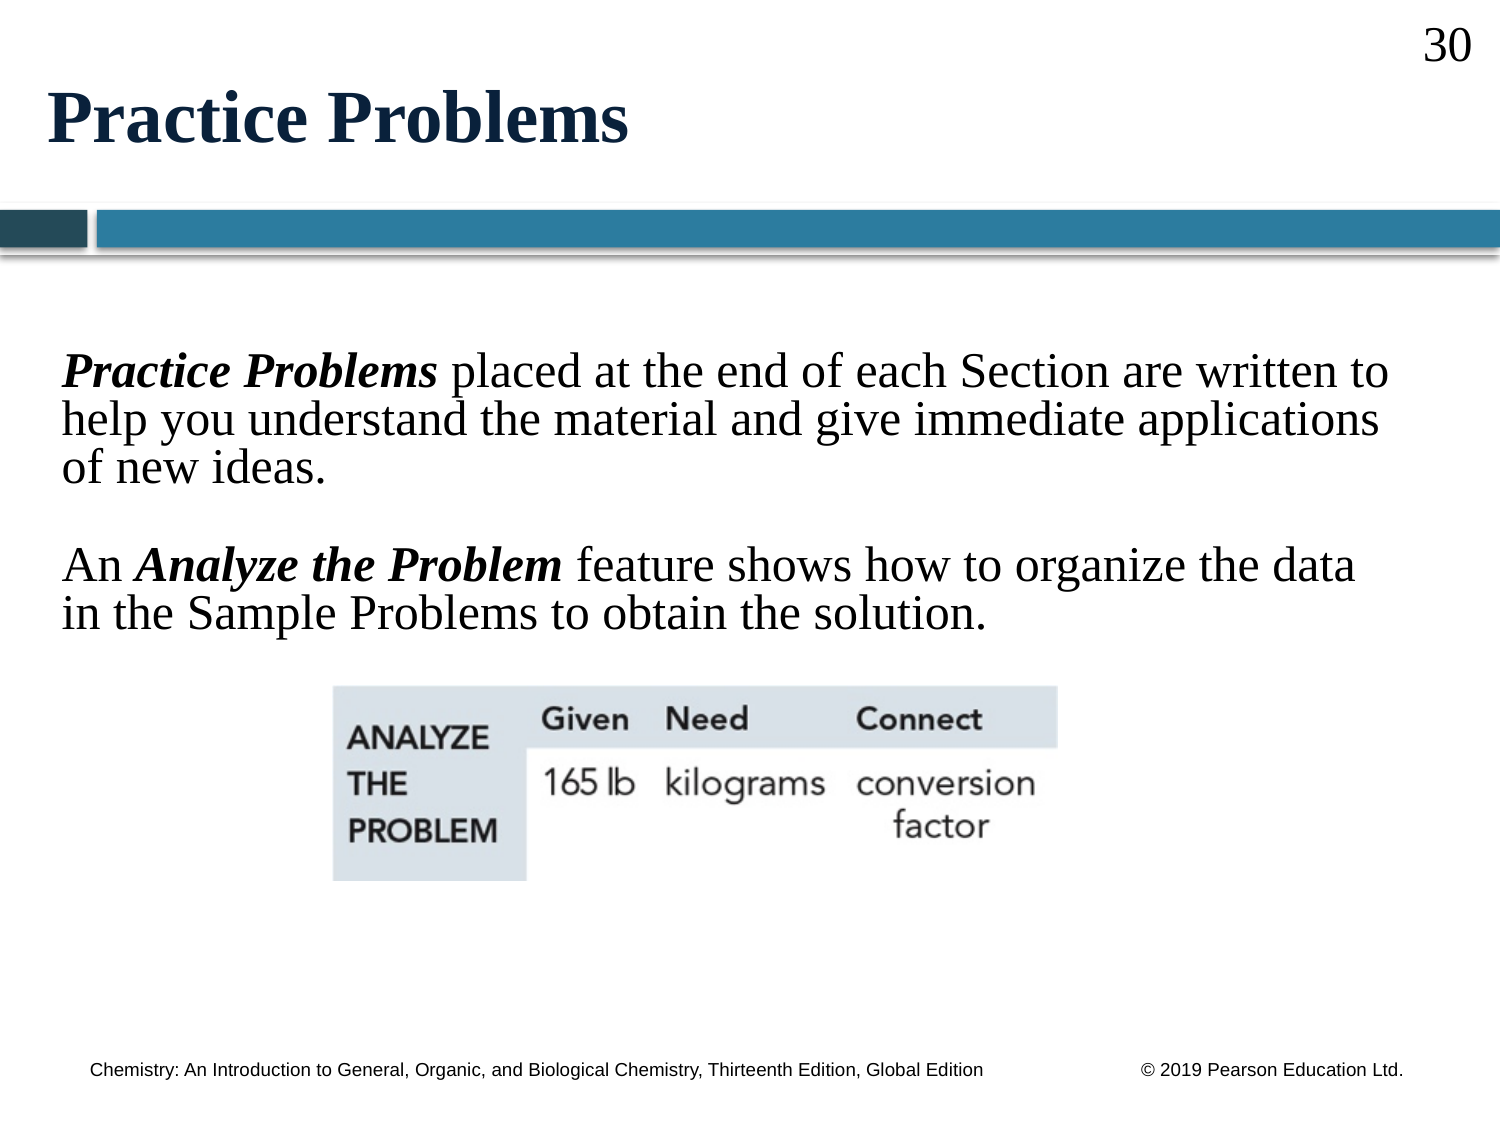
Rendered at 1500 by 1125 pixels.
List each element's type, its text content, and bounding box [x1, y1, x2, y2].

picture [332, 685, 1058, 882]
slide_number 30 [1407, 3, 1496, 44]
list Practice Problems placed at the end of each Section are written to help you understand the material and give immediate applications of new ideas. An Analyze the Problem feature shows how to organize the data in the Sample Problems to obtain the solution. [46, 280, 1422, 878]
text_box Practice Problems [32, 37, 1347, 188]
